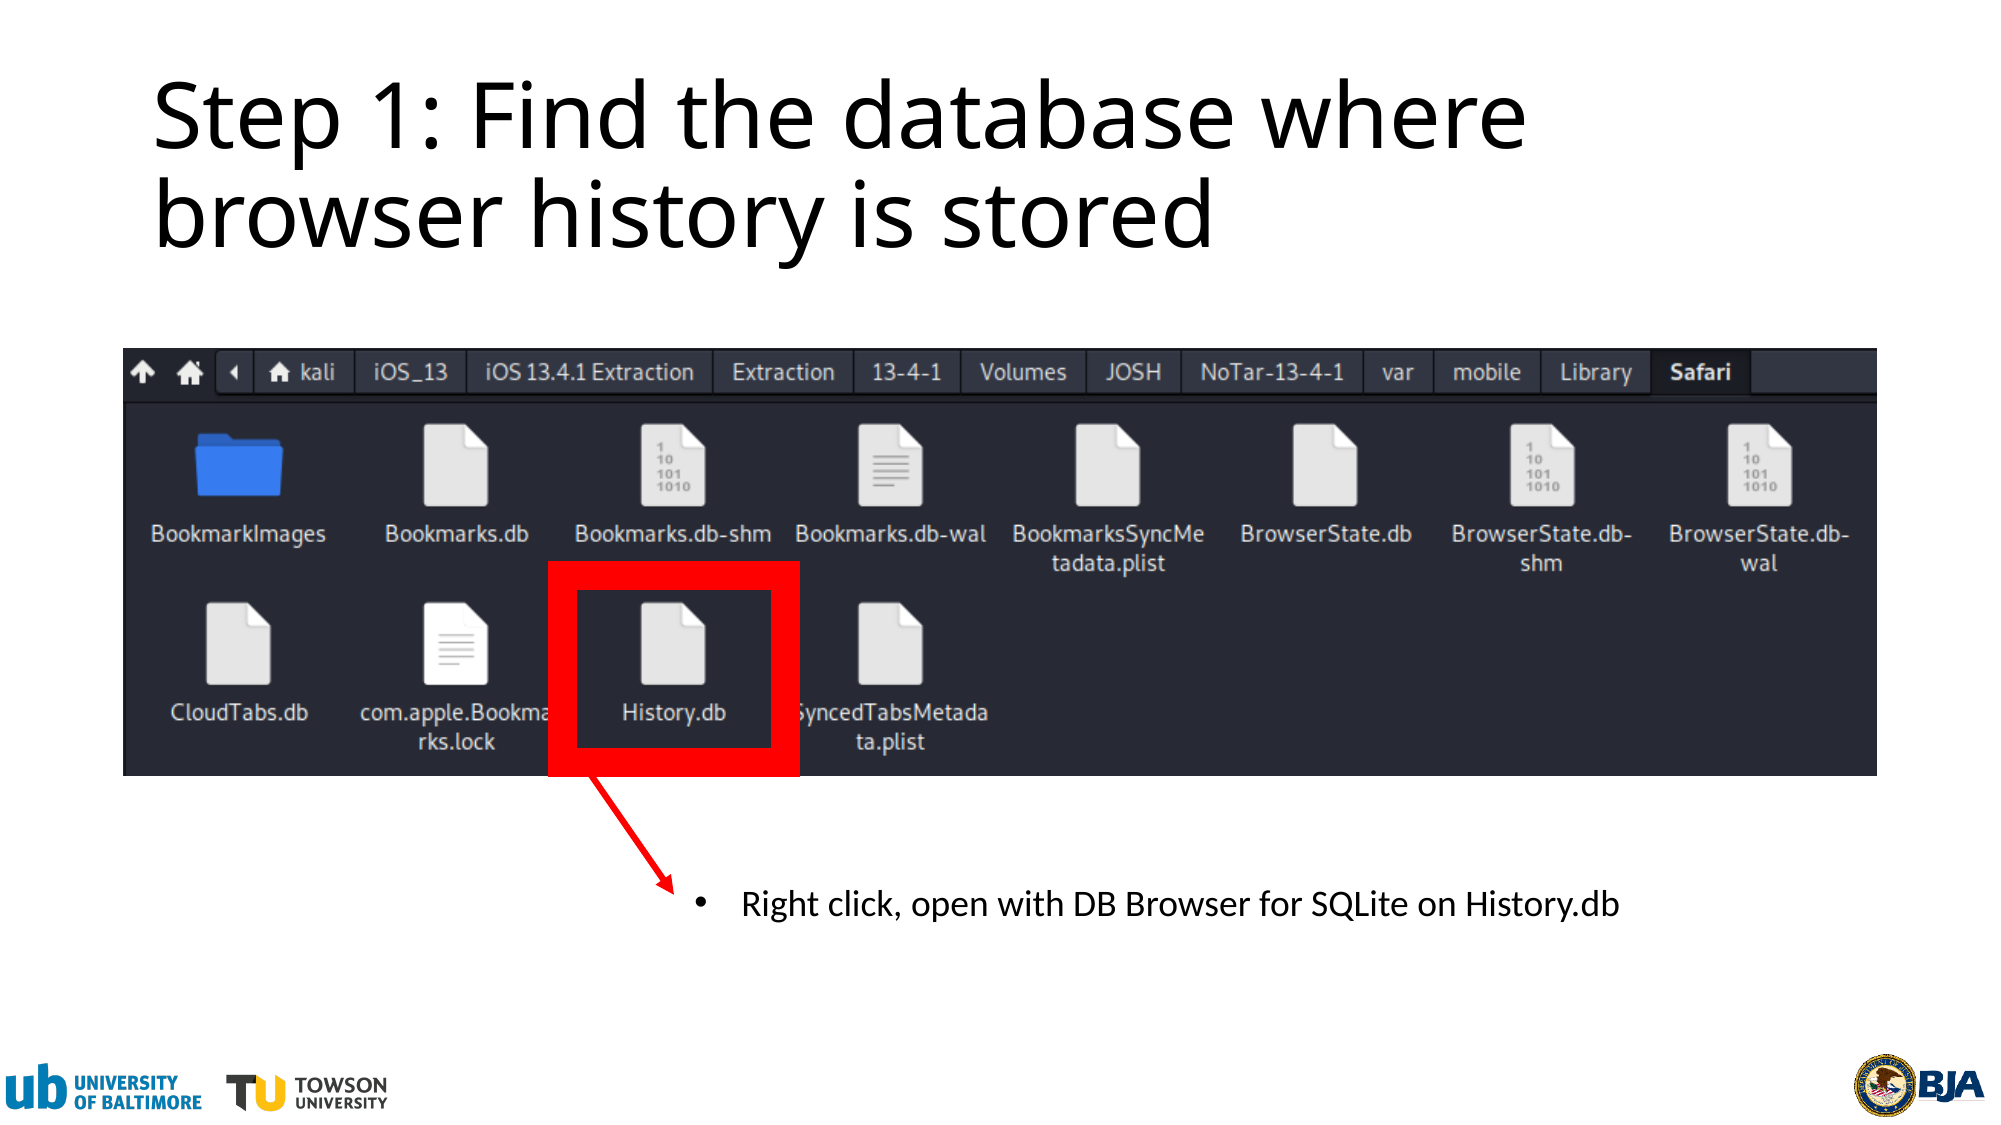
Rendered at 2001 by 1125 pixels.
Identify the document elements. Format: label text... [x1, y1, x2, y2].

picture [0, 1031, 407, 1125]
text_box Right click, open with DB Browser for SQLite on History.db [679, 871, 1636, 932]
title Step 1: Find the database where browser history is stored [137, 59, 1863, 278]
picture [1854, 1054, 1986, 1117]
picture [123, 348, 1877, 776]
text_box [575, 752, 674, 895]
